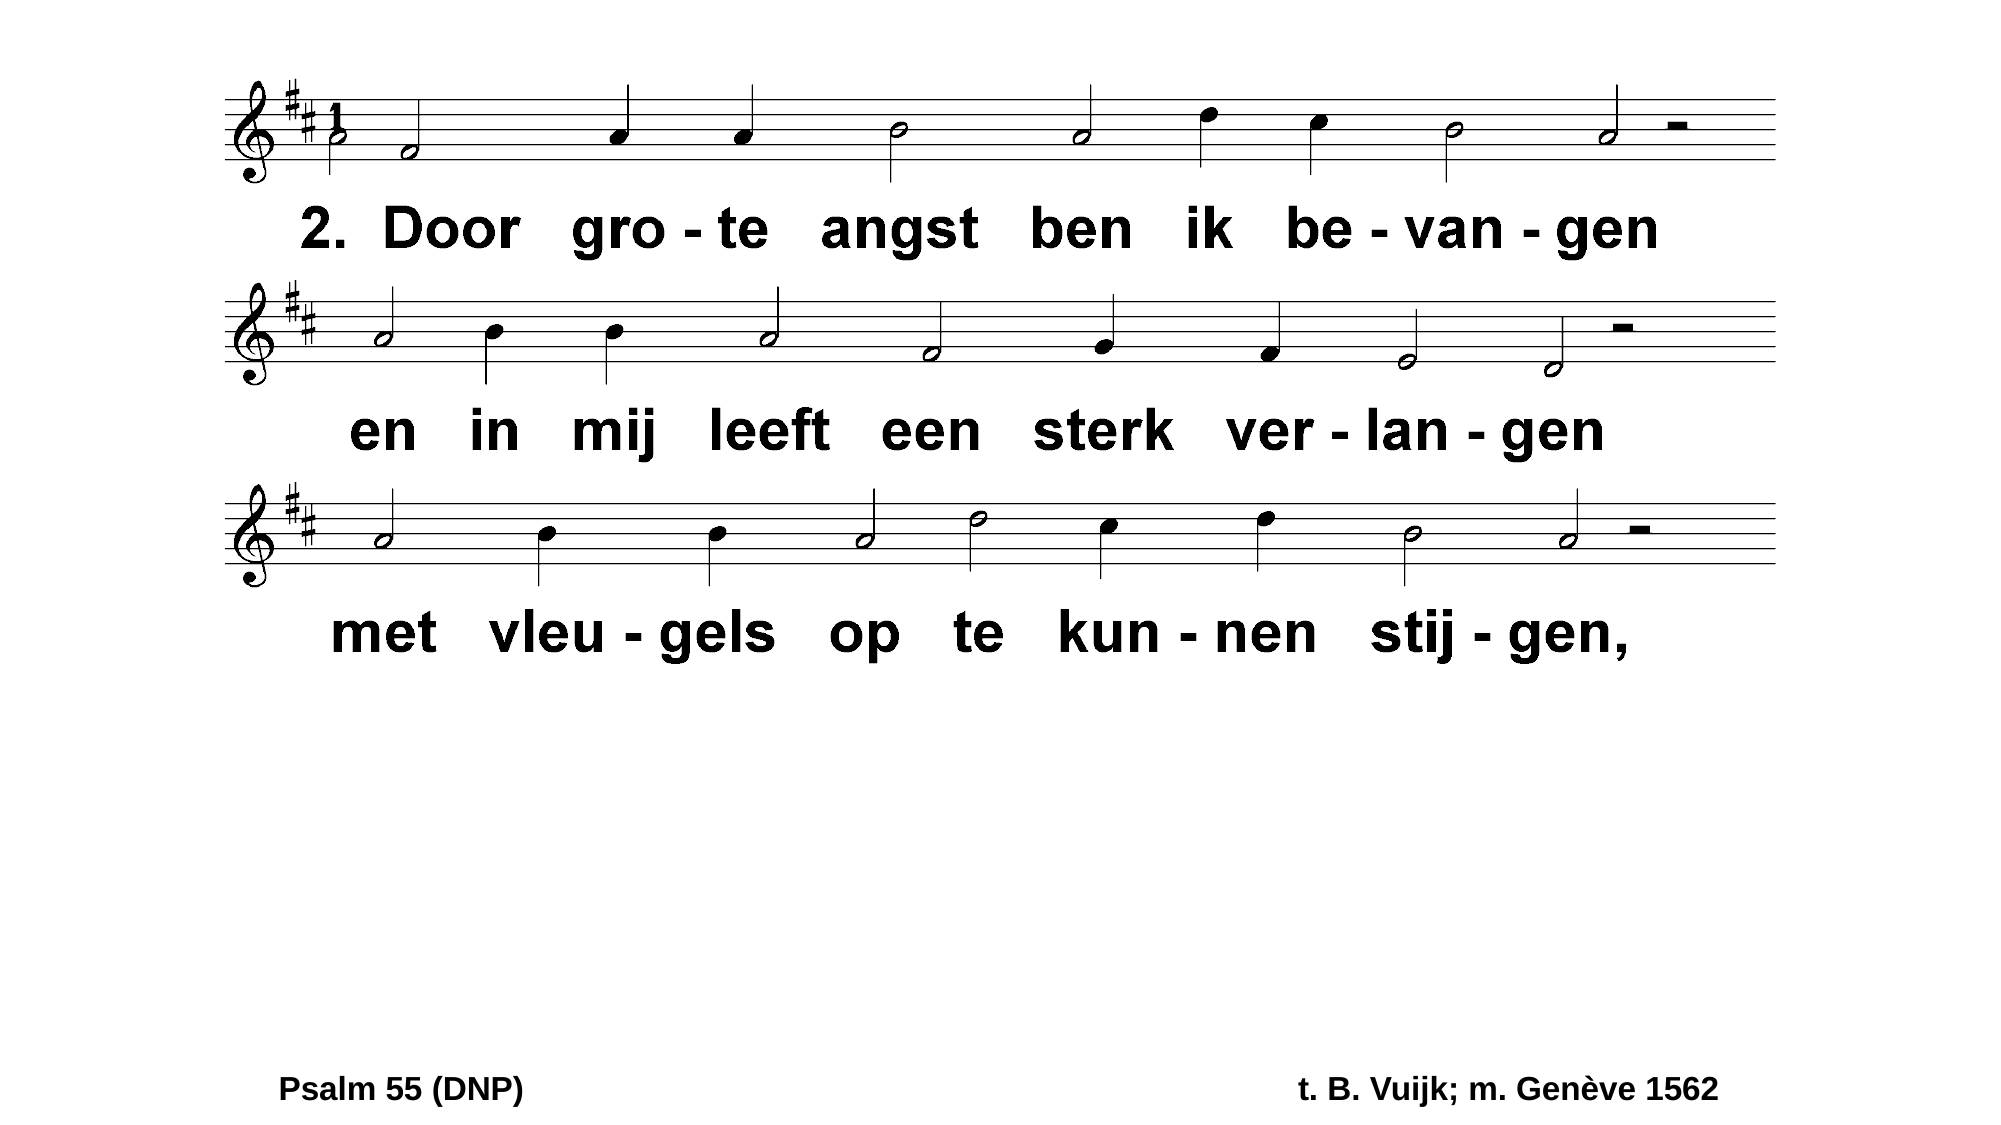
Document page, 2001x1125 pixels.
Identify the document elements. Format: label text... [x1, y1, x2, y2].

picture [208, 62, 1792, 680]
text_box Psalm 55 (DNP) t. B. Vuijk; m. Genève 1562 [263, 1059, 1745, 1115]
